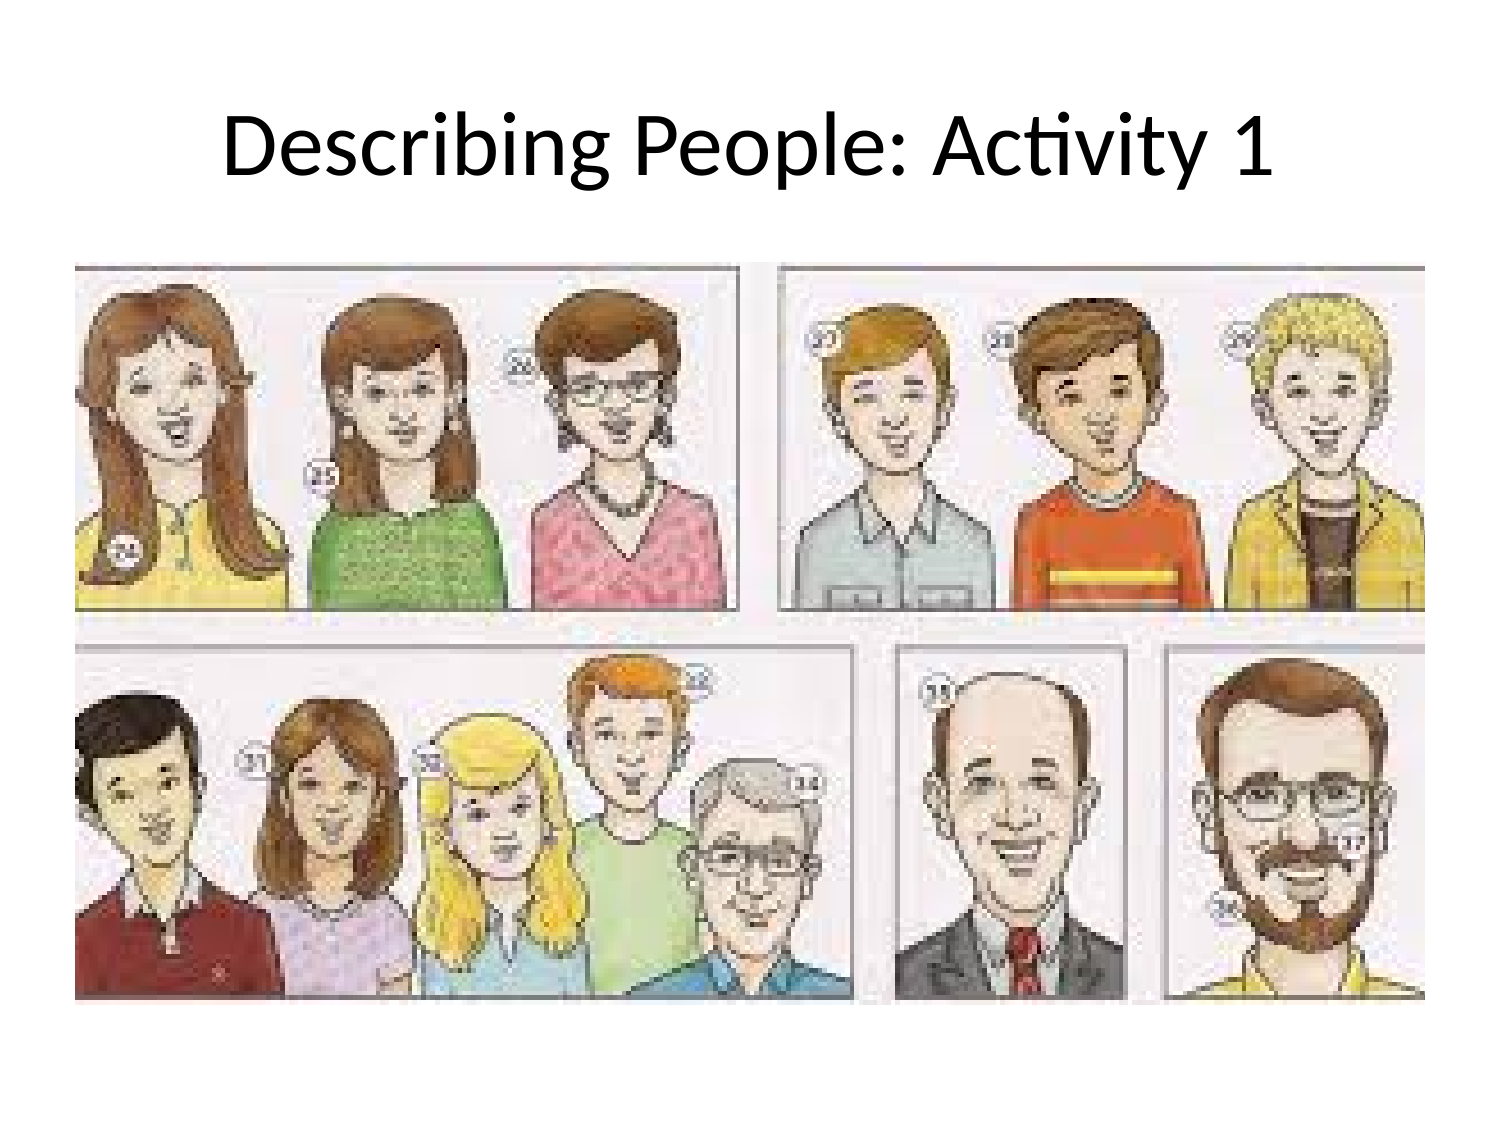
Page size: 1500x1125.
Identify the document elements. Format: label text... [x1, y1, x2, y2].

title Describing People: Activity 1 [75, 45, 1425, 233]
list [74, 262, 1426, 1006]
